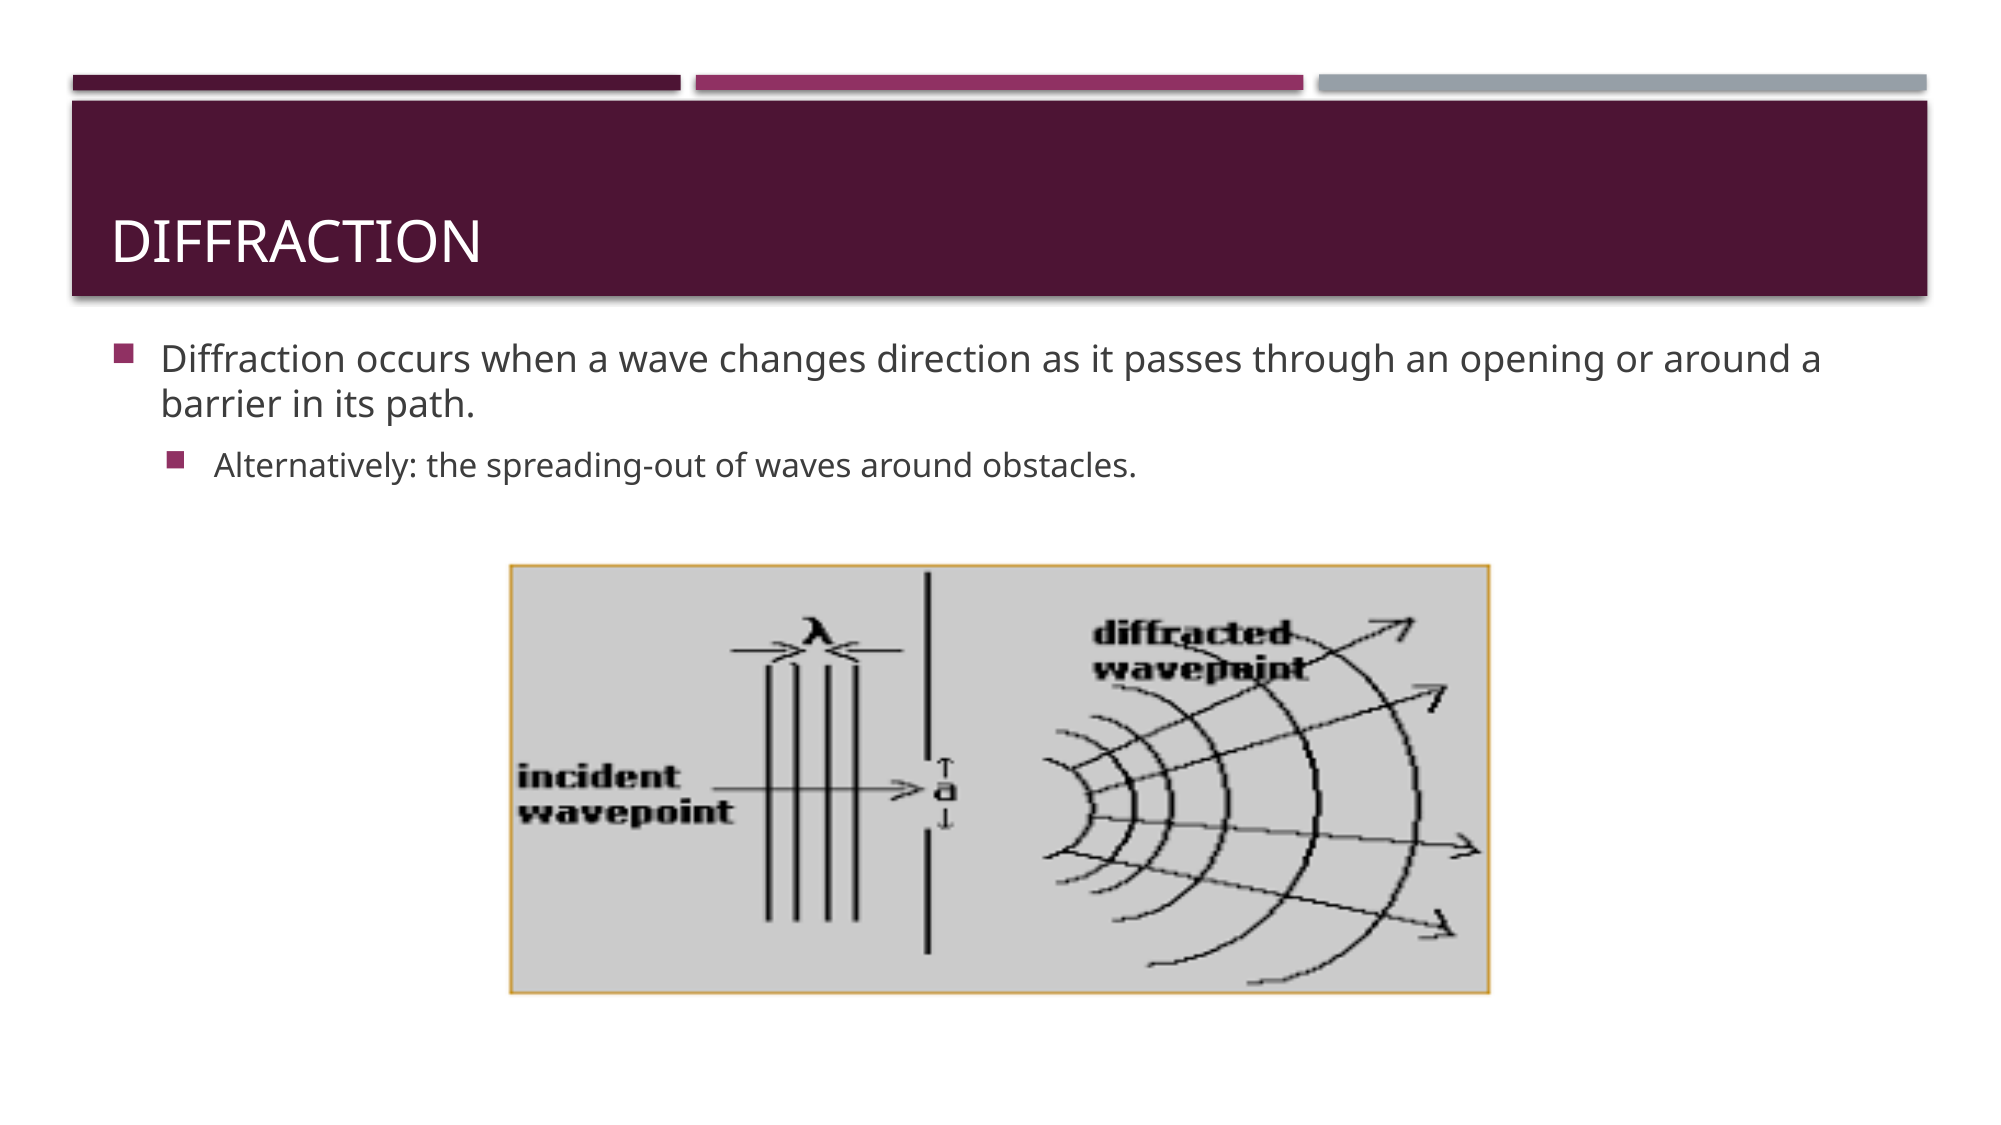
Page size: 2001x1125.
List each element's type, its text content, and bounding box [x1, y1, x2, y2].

list Diffraction occurs when a wave changes direction as it passes through an opening or around a barrier in its path. Alternatively: the spreading-out of waves around obstacles. [95, 357, 1905, 962]
title Diffraction [95, 115, 1905, 282]
picture [503, 560, 1499, 1003]
